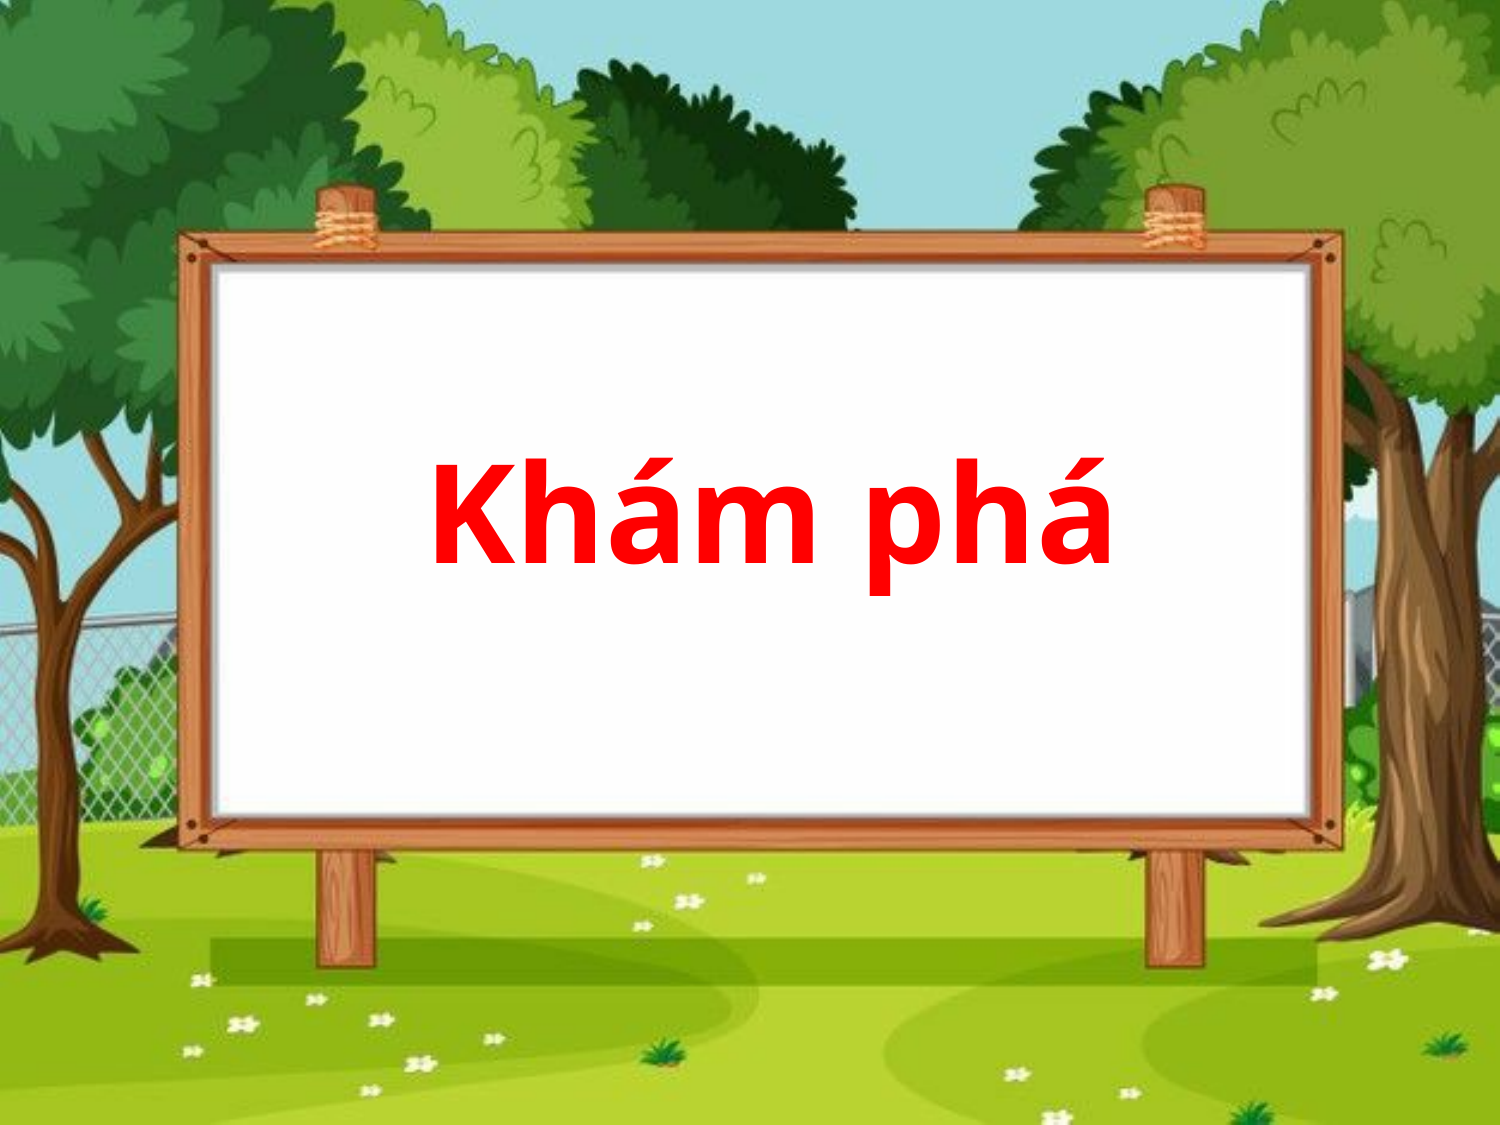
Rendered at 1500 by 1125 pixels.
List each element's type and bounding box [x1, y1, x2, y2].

list [0, 0, 1500, 1125]
